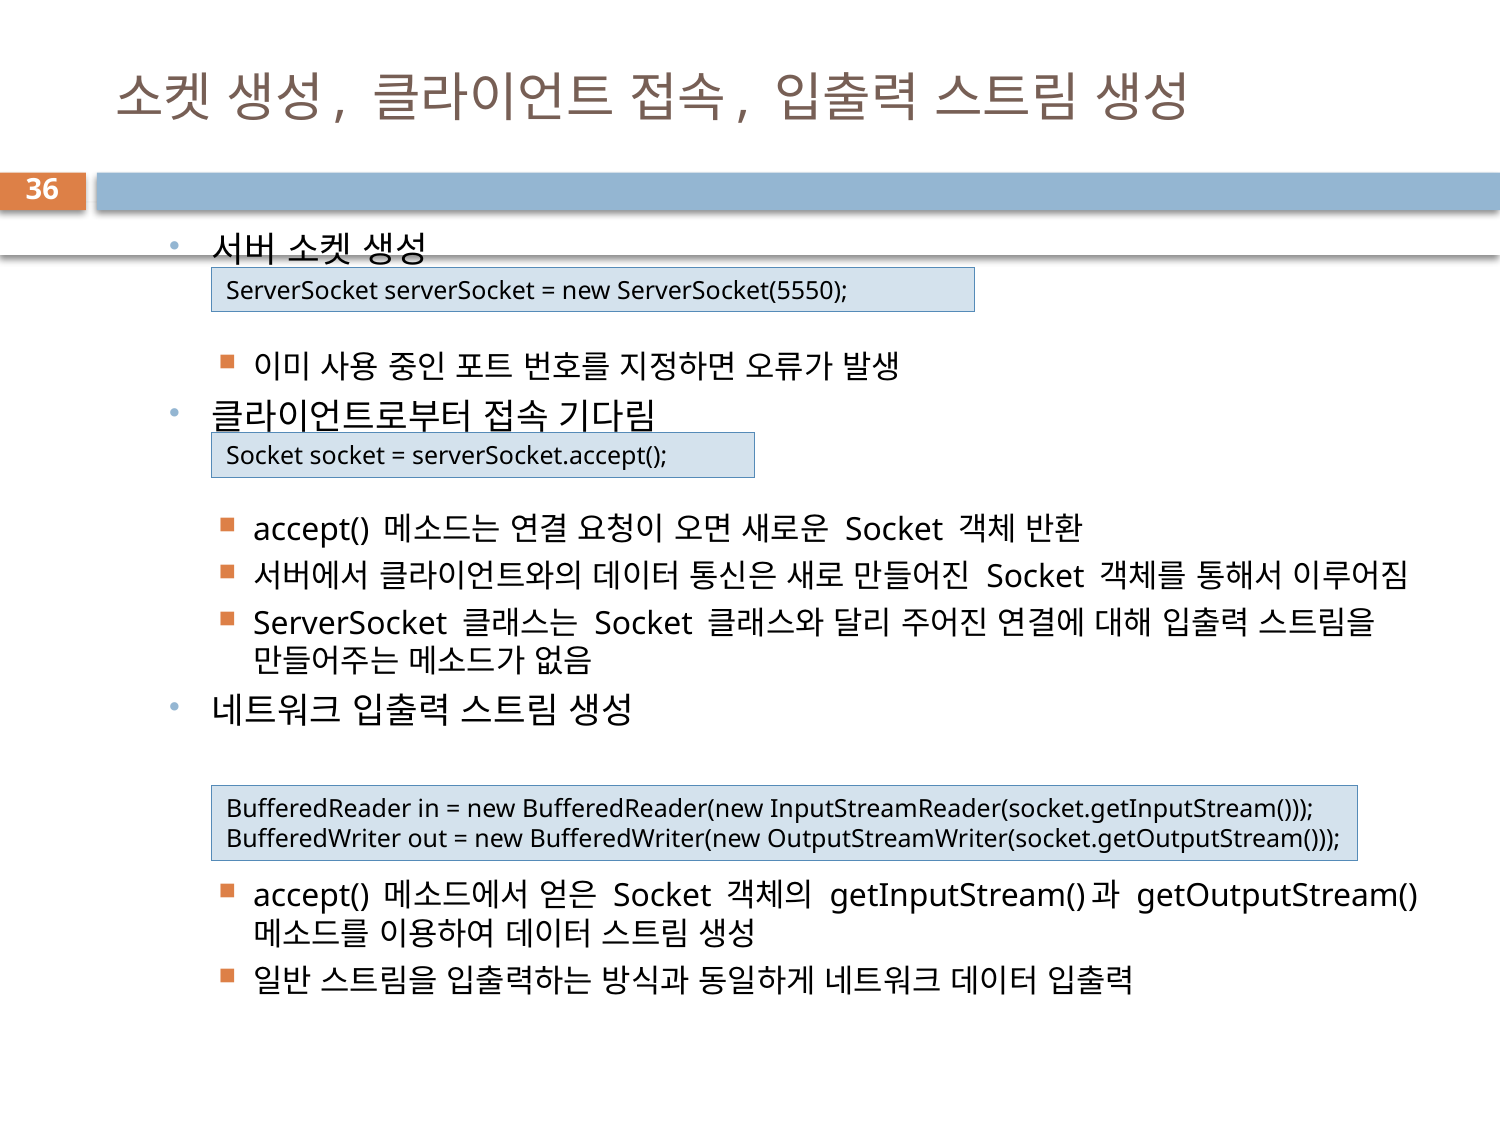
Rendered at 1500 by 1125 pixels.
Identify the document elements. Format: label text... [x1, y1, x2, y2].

text_box Socket socket = serverSocket.accept(); [211, 432, 755, 478]
slide_number 36 [0, 170, 87, 211]
list 서버 소켓 생성 이미 사용 중인 포트 번호를 지정하면 오류가 발생 클라이언트로부터 접속 기다림 accept() 메소드는 연결 요청이 오면 새로운 Socket 객체 반환 서버에서 클라이언트와의 데이터 통신은 새로 만들어진 Socket 객체를 통해서 이루어짐 ServerSocket 클래스는 Socket 클래스와 달리 주어진 연결에 대해 입출력 스트림을 만들어주는 메소드가 없음 네트워크 입출력 스트림 생성 accept() 메소드에서 얻은 Socket 객체의 getInputStream()과 getOutputStream() 메소드를 이용하여 데이터 스트림 생성 일반 스트림을 입출력하는 방식과 동일하게 네트워크 데이터 입출력 [100, 219, 1438, 1047]
title 소켓 생성, 클라이언트 접속, 입출력 스트림 생성 [100, 37, 1438, 153]
text_box ServerSocket serverSocket = new ServerSocket(5550); [211, 267, 975, 312]
text_box BufferedReader in = new BufferedReader(new InputStreamReader(socket.getInputStream())); BufferedWriter out = new BufferedWriter(new OutputStreamWriter(socket.getOutputStream())); [211, 785, 1358, 861]
